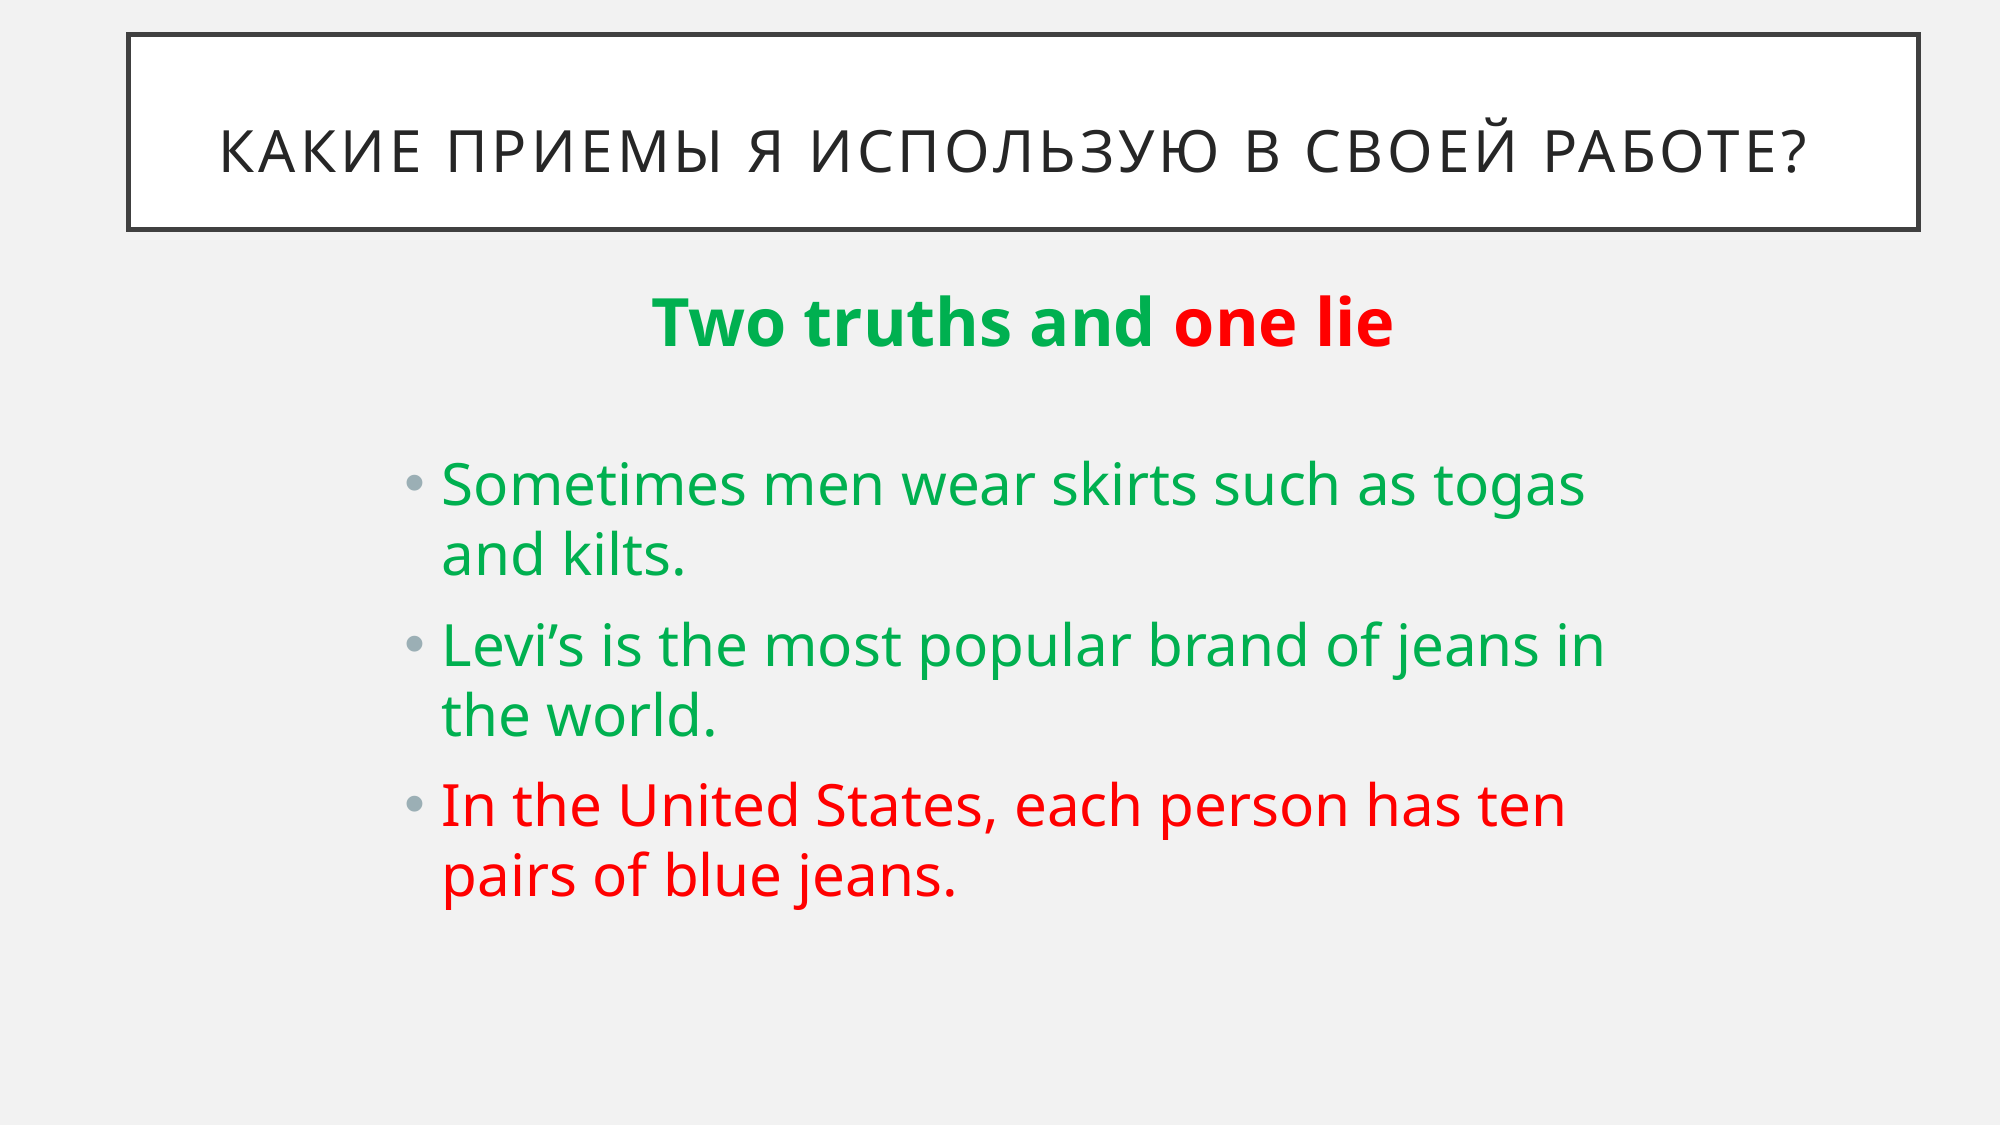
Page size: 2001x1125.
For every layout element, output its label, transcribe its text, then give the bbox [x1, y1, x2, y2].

text_box Two truths and one lie [385, 272, 1662, 367]
list Sometimes men wear skirts such as togas and kilts. Levi’s is the most popular brand of jeans in the world. In the United States, each person has ten pairs of blue jeans. [389, 439, 1658, 949]
title Какие приемы я использую в своей работе? [126, 32, 1921, 232]
